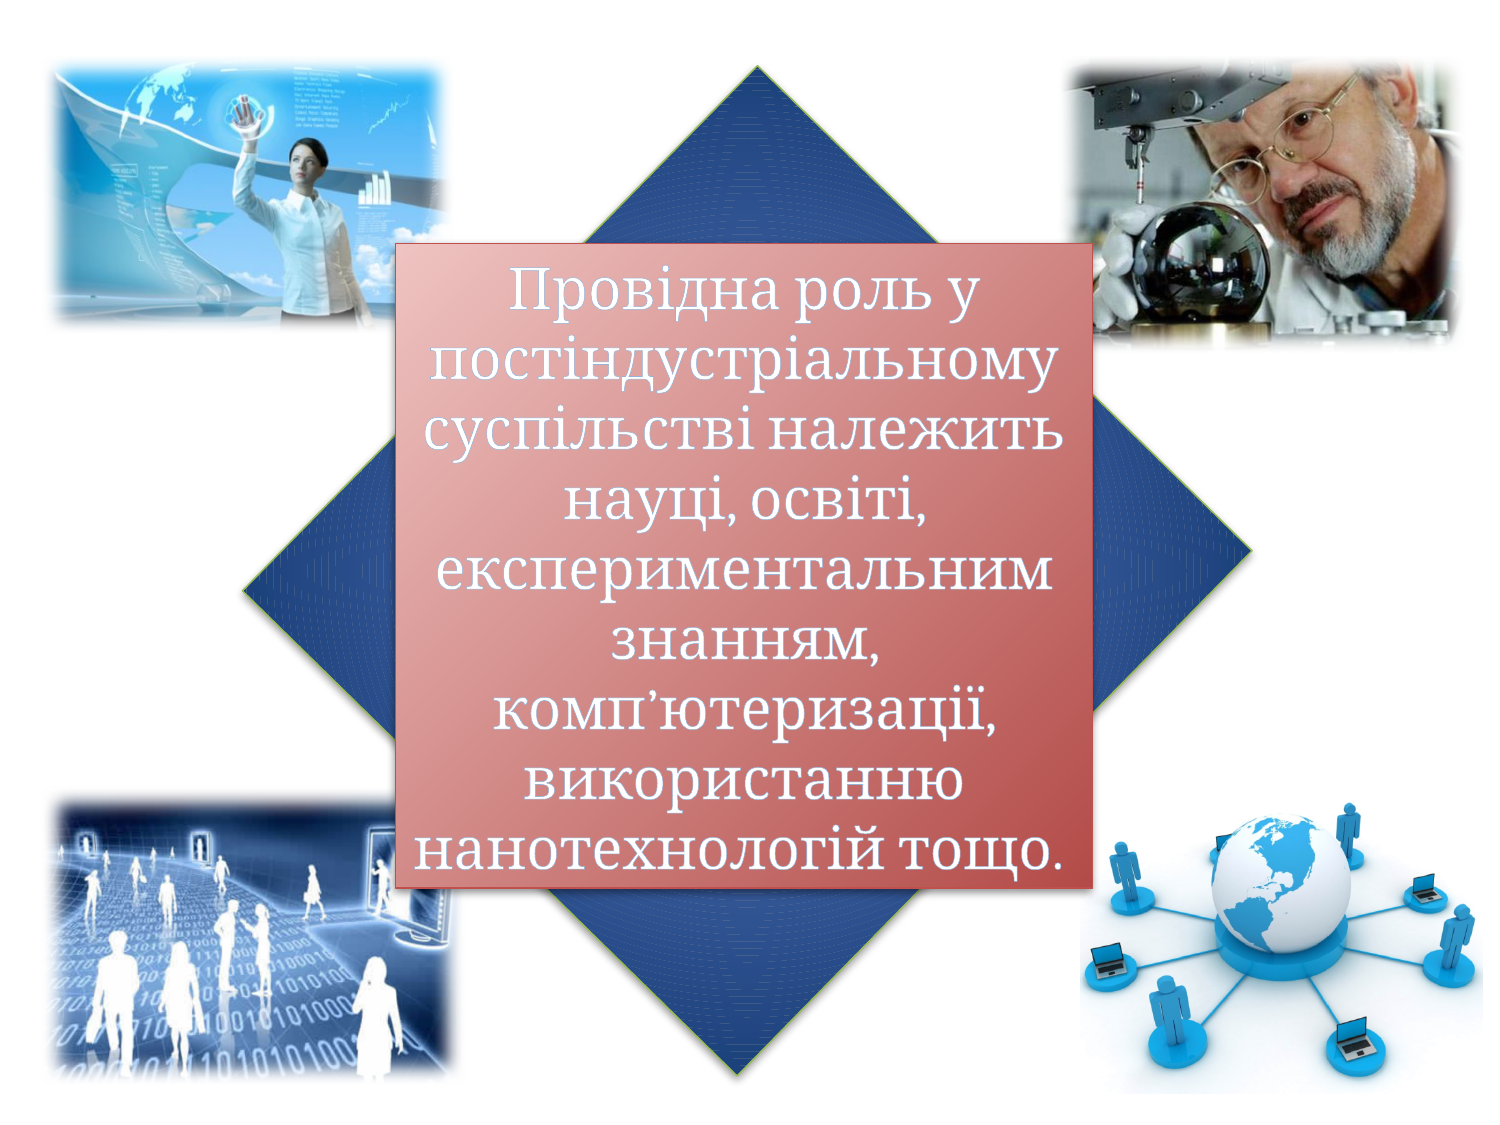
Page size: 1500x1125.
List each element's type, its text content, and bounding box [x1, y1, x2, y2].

picture [41, 54, 455, 335]
picture [1056, 54, 1468, 354]
text_box [585, 65, 937, 240]
picture [41, 786, 465, 1087]
text_box [241, 441, 388, 735]
text_box Провідна роль у постіндустріальному суспільстві належить науці, освіті, експериментальним знанням, комп’ютеризації, використанню нанотехнологій тощо. [395, 243, 1093, 889]
text_box [1098, 398, 1253, 709]
picture [1080, 792, 1483, 1095]
text_box [555, 899, 912, 1077]
